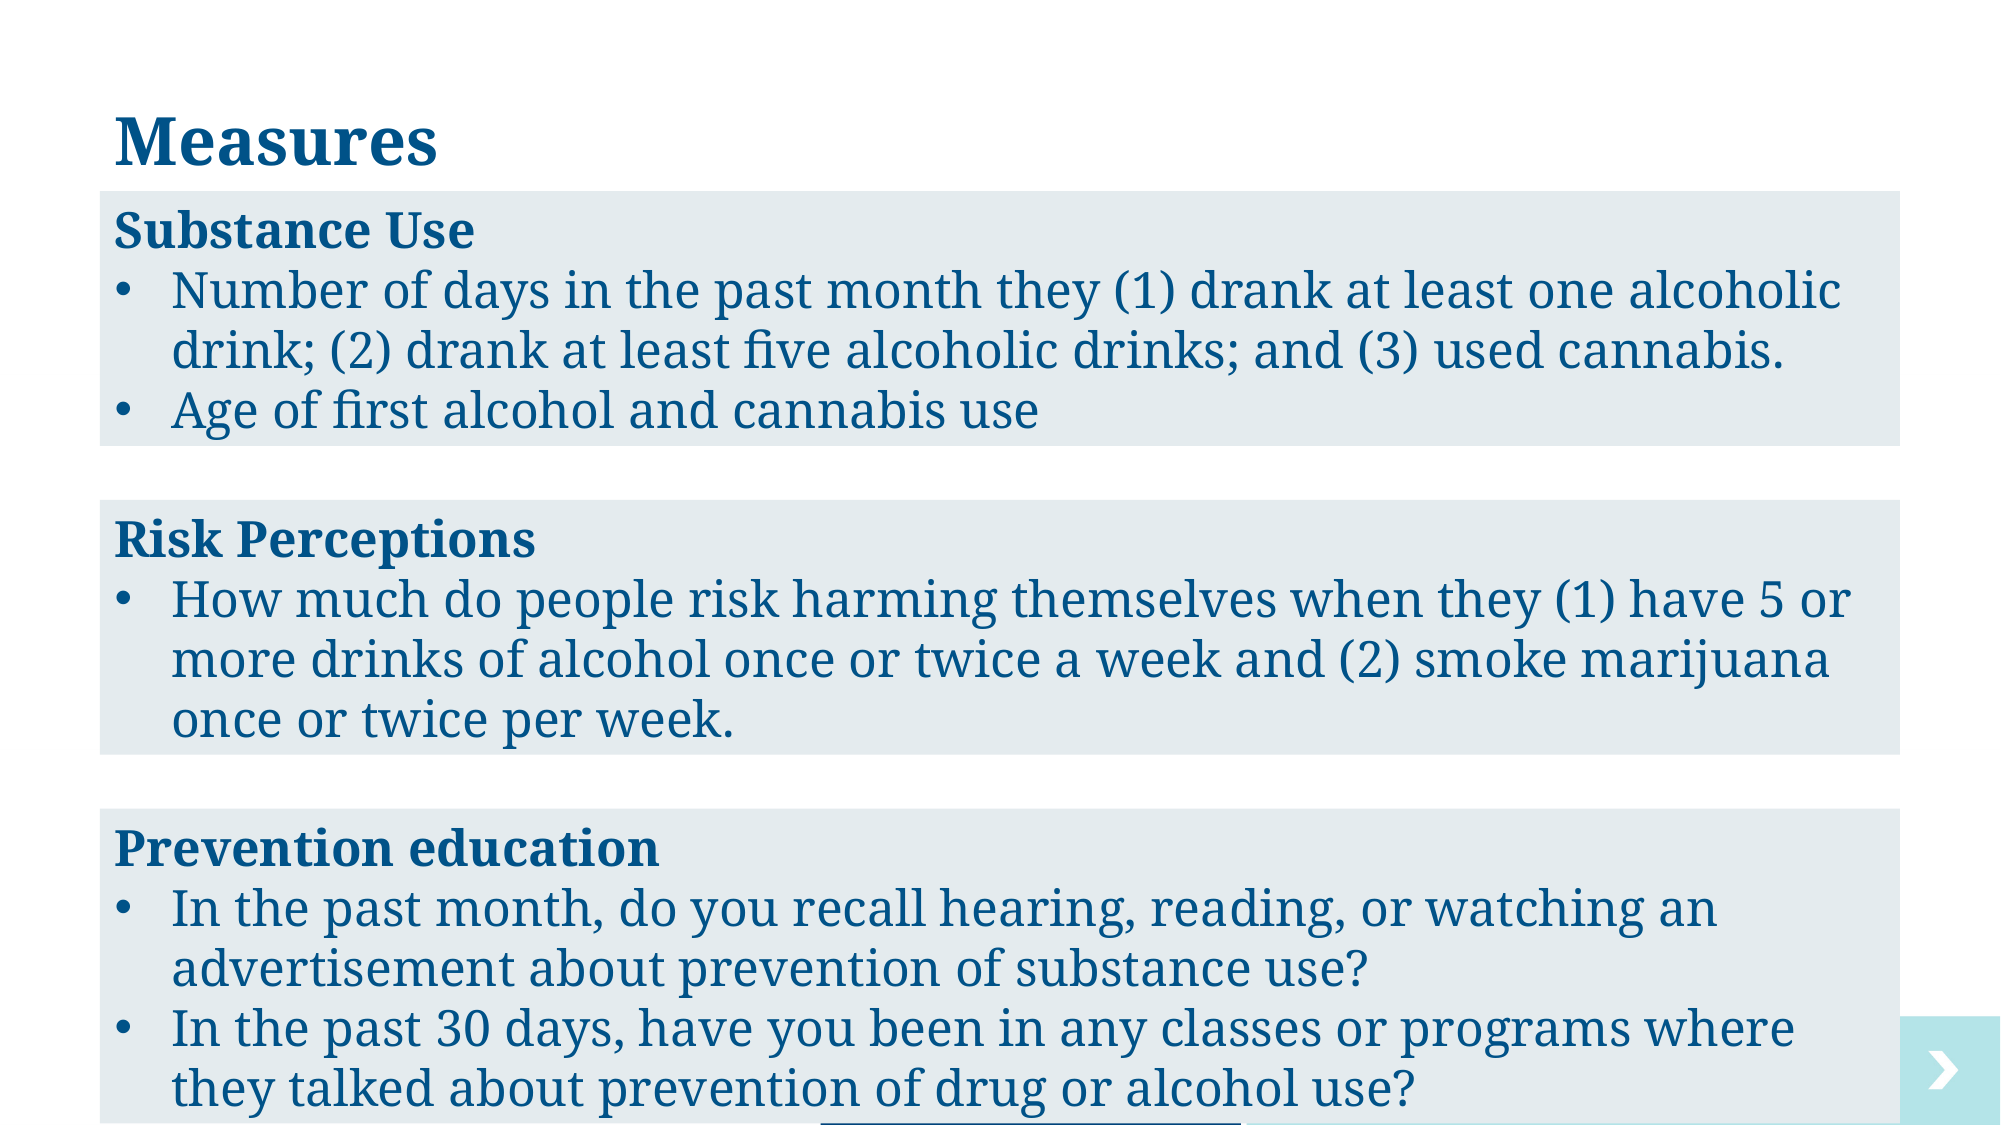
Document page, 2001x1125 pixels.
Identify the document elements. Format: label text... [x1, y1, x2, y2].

picture [0, 0, 2001, 1125]
text_box Prevention education In the past month, do you recall hearing, reading, or watching an advertisement about prevention of substance use? In the past 30 days, have you been in any classes or programs where they talked about prevention of drug or alcohol use? [99, 808, 1900, 1124]
title Measures [99, 45, 1900, 191]
text_box Substance Use Number of days in the past month they (1) drank at least one alcoholic drink; (2) drank at least five alcoholic drinks; and (3) used cannabis. Age of first alcohol and cannabis use [99, 191, 1900, 446]
text_box Risk Perceptions How much do people risk harming themselves when they (1) have 5 or more drinks of alcohol once or twice a week and (2) smoke marijuana once or twice per week. [99, 499, 1900, 755]
